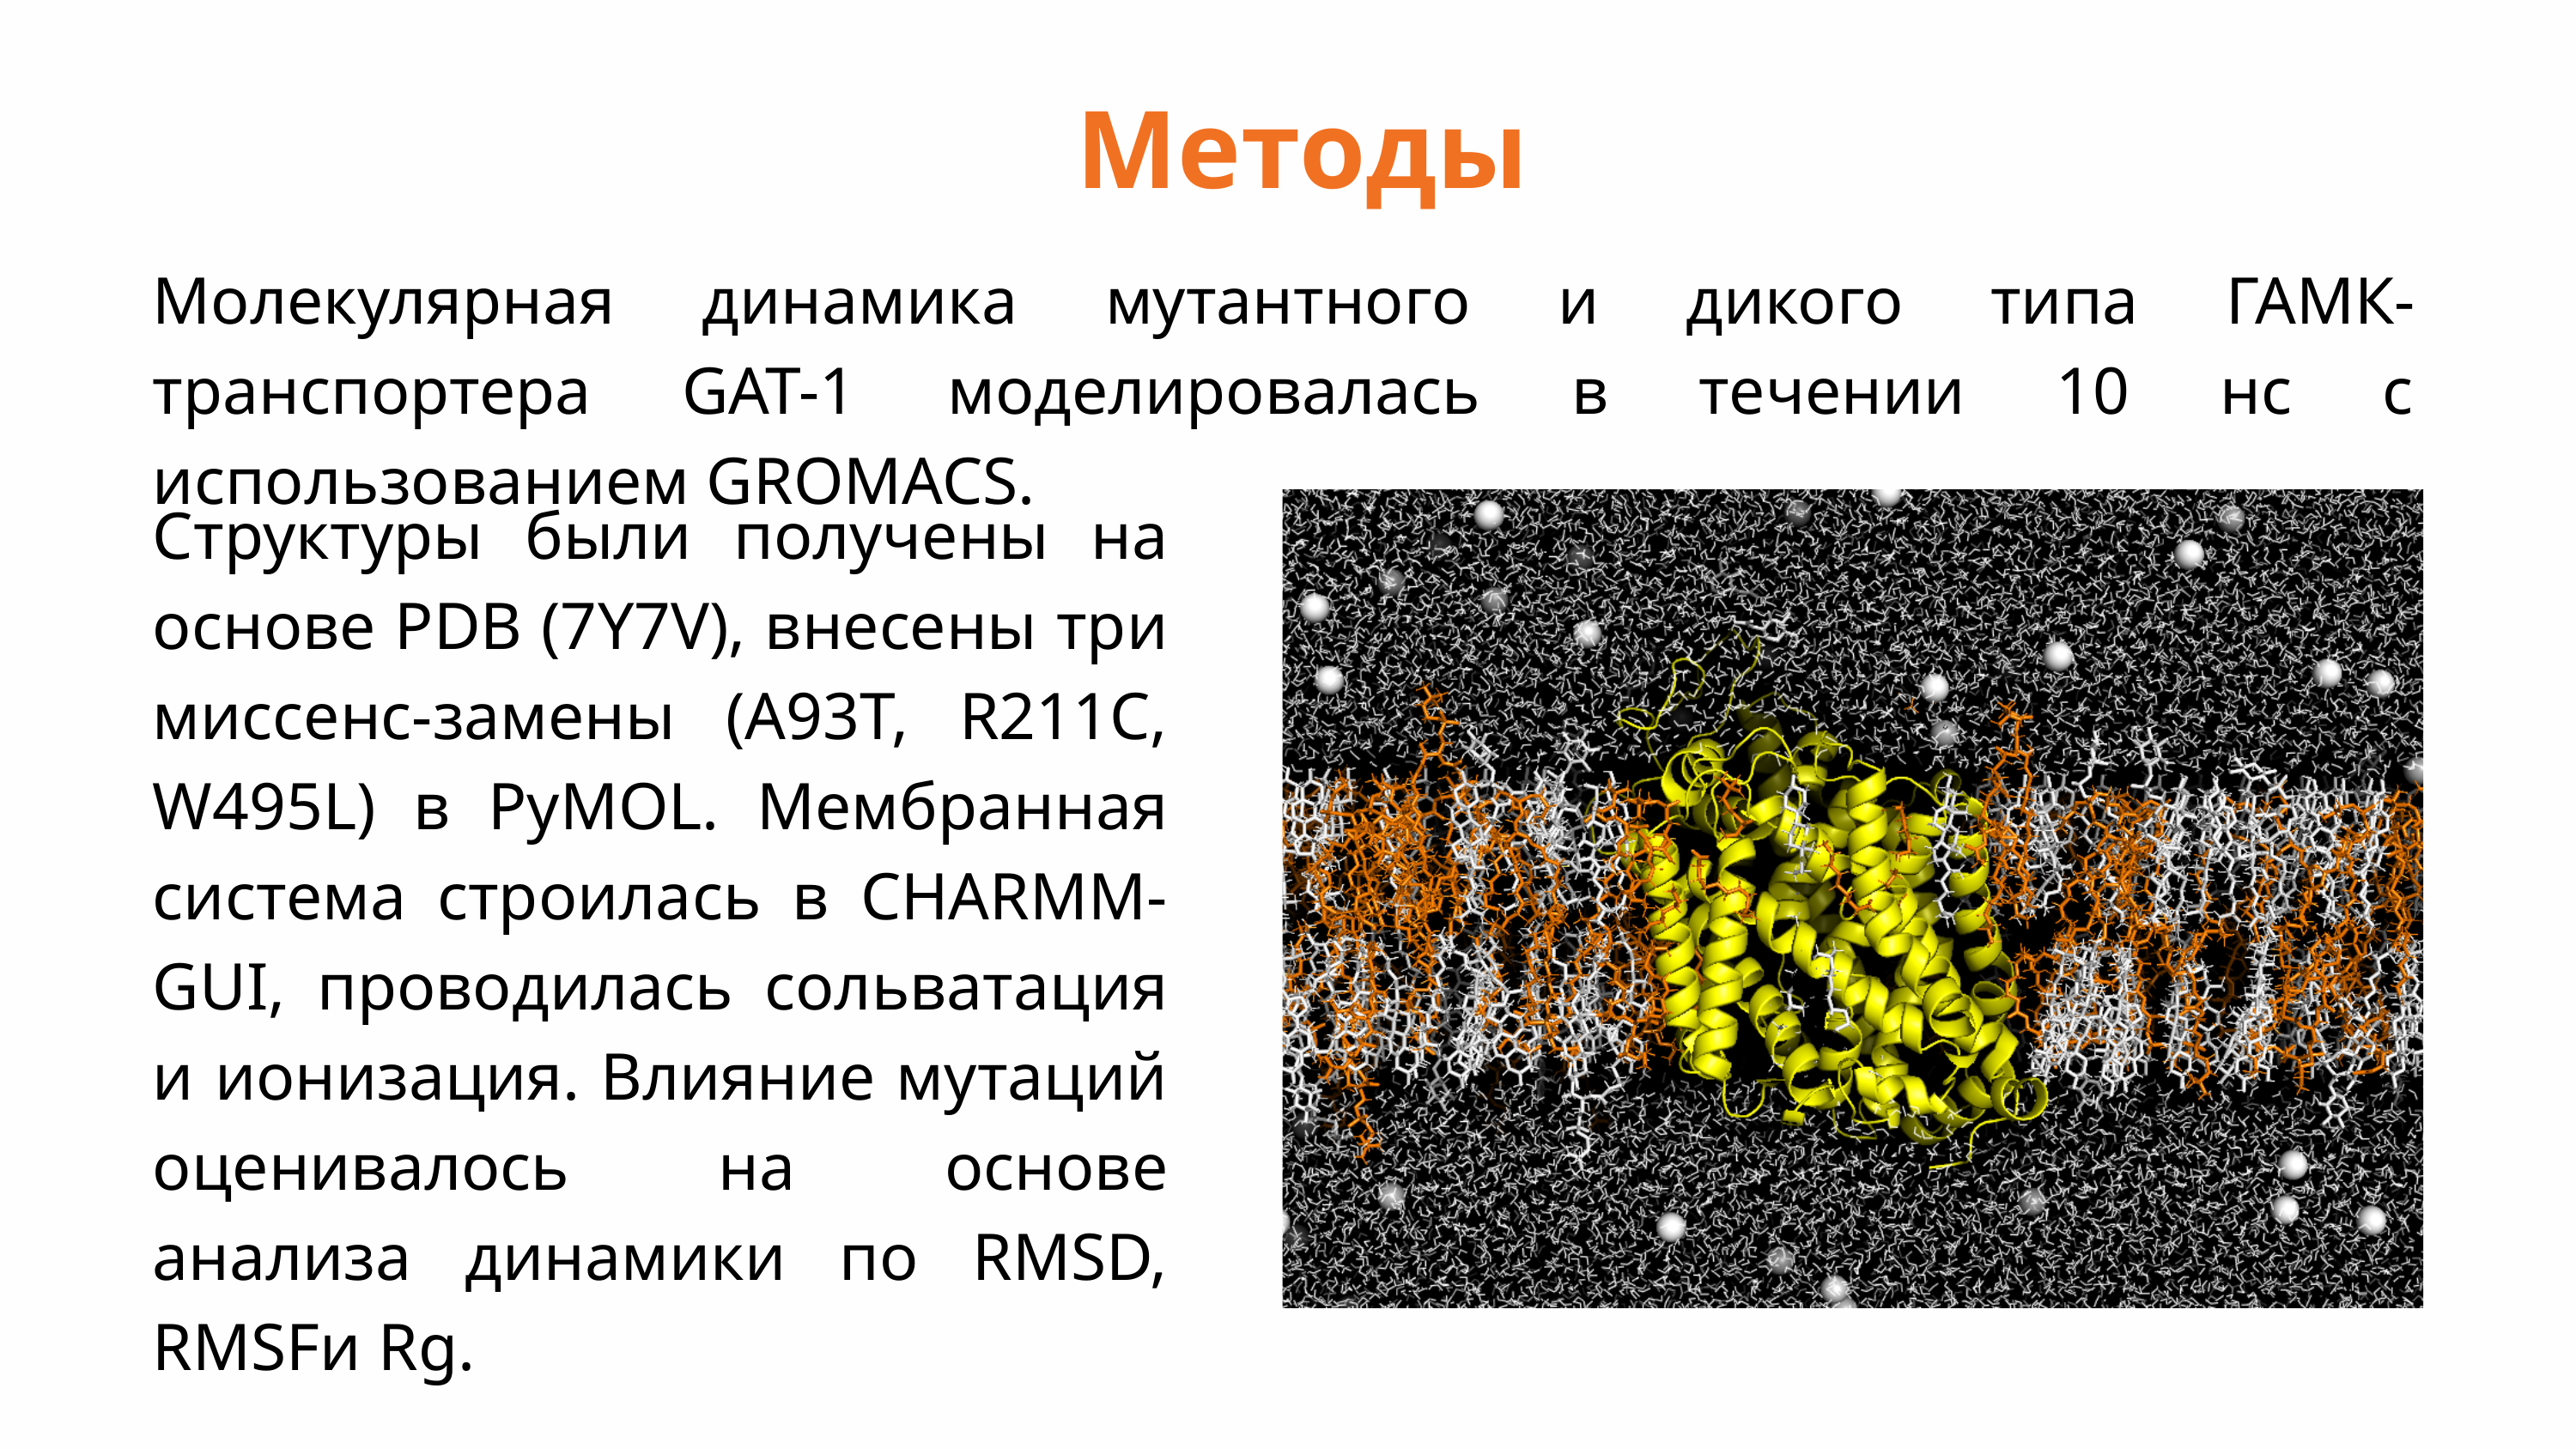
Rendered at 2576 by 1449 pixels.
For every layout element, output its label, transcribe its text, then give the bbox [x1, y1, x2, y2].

text_box [1282, 489, 2424, 1308]
text_box Методы [594, 59, 2011, 210]
text_box Структуры были получены на основе PDB (7Y7V), внесены три миссенс-замены (A93T, R211C, W495L) в PyMOL. Мембранная система строилась в CHARMM-GUI, проводилась сольватация и ионизация. Влияние мутаций оценивалось на основе анализа динамики по RMSD, RMSFи Rg. [152, 518, 1169, 1384]
text_box Молекулярная динамика мутантного и дикого типа ГАМК-транспортера GAT-1 моделировалась в течении 10 нс с использованием GROMACS. [152, 246, 2415, 518]
